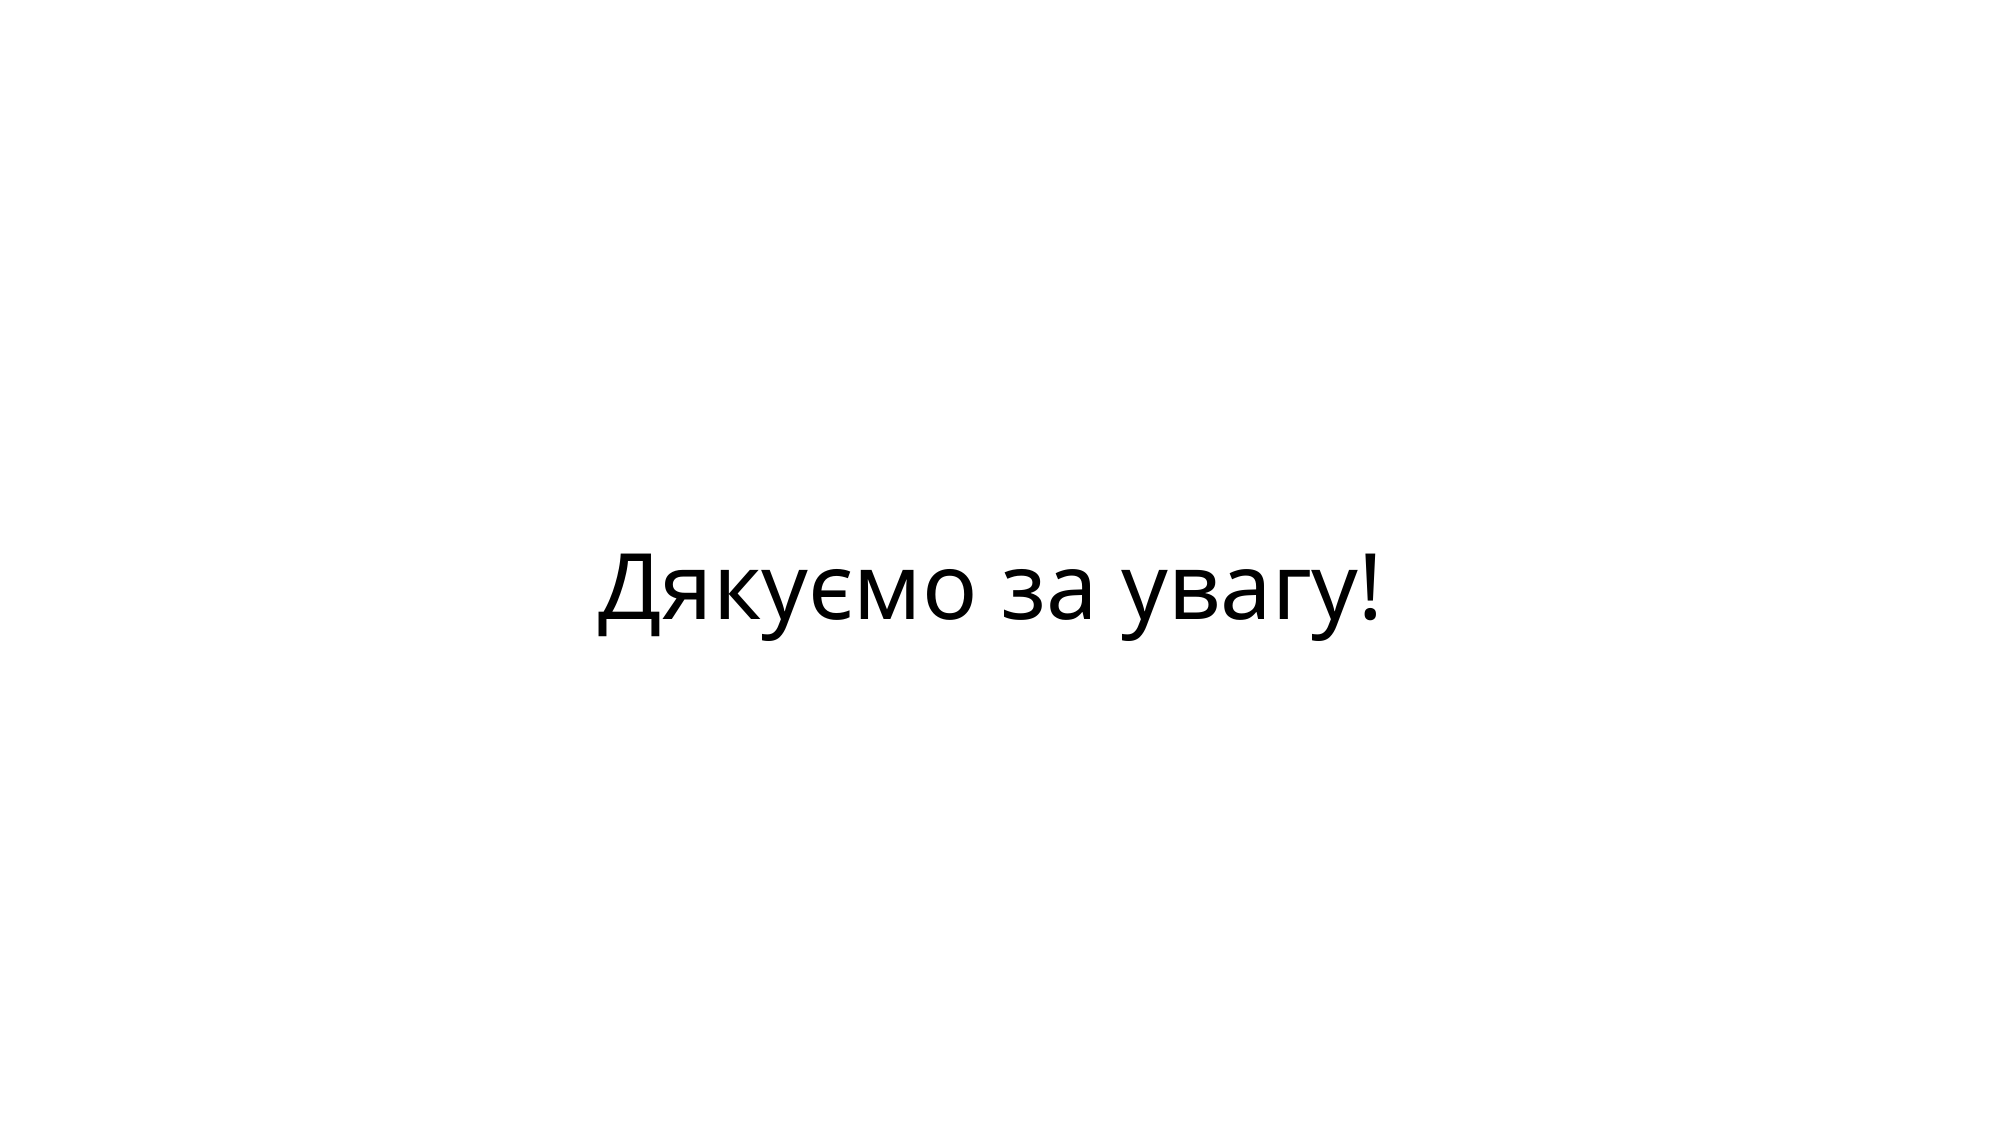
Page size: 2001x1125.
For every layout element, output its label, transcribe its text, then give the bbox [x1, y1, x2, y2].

title Дякуємо за увагу! [128, 480, 1855, 699]
